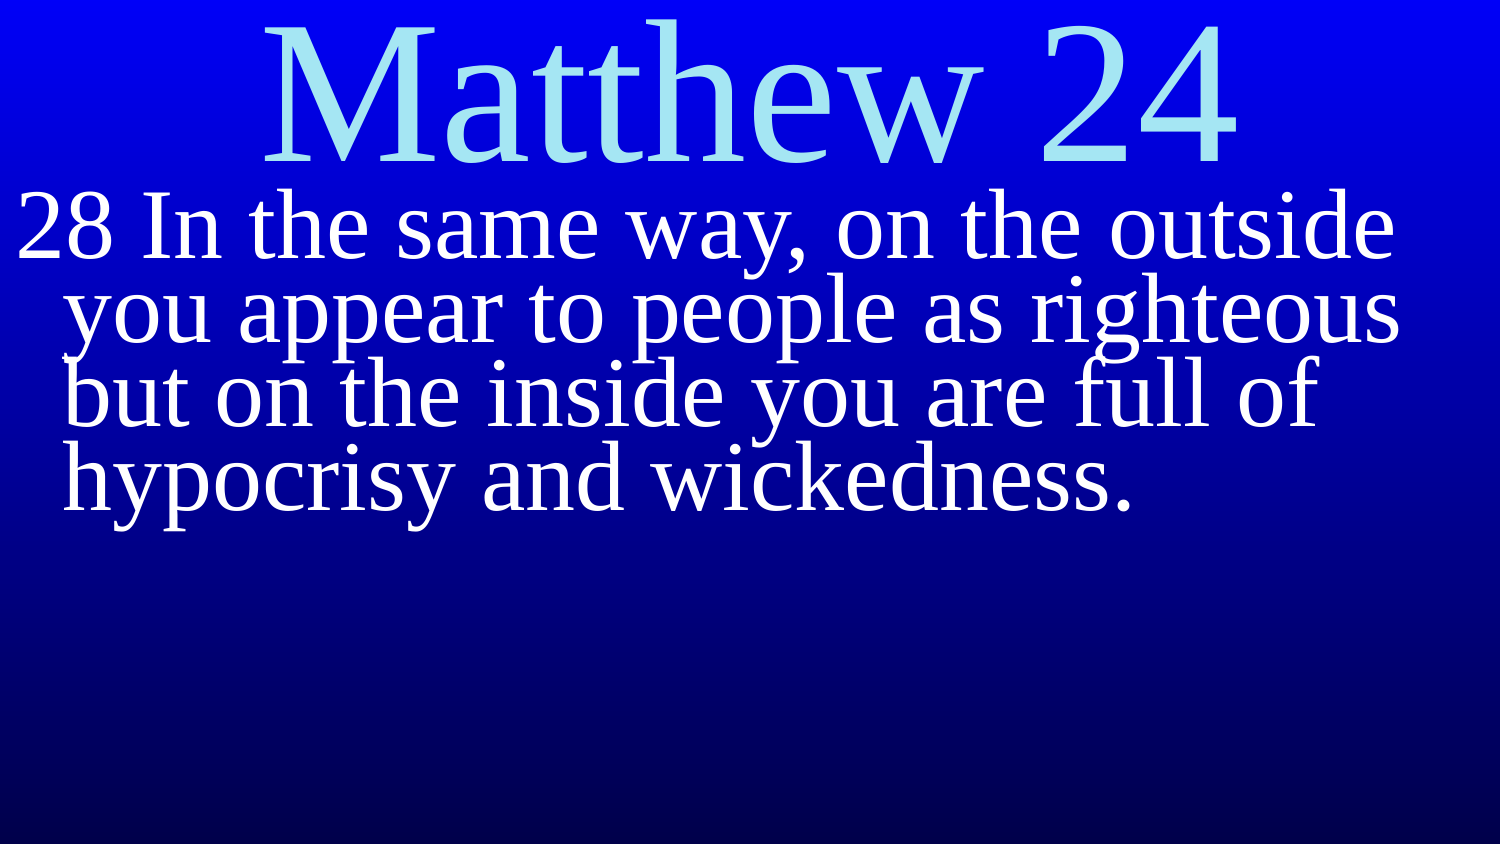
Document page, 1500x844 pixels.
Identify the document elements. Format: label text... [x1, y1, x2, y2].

title Matthew 24 [0, 9, 1500, 184]
list 28 In the same way, on the outside you appear to people as righteous but on the inside you are full of hypocrisy and wickedness. [0, 184, 1500, 785]
